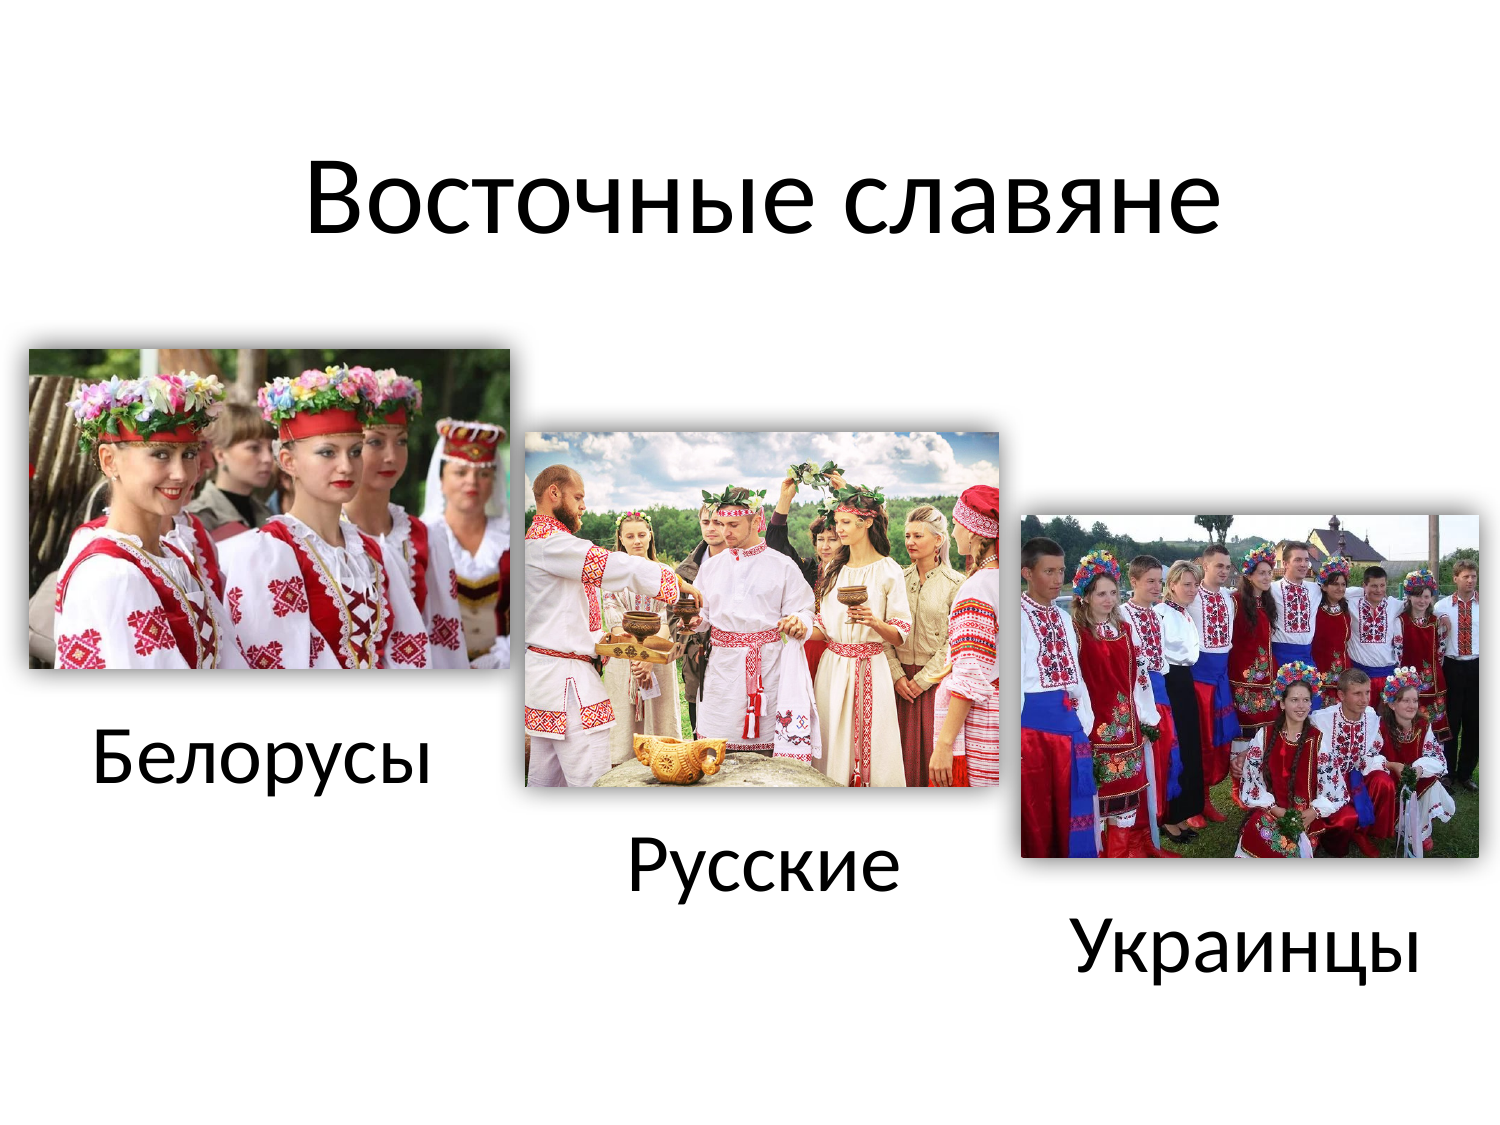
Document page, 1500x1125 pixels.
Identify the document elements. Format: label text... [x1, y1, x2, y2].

text_box Украинцы [1009, 881, 1483, 997]
picture [29, 349, 511, 670]
picture [525, 432, 999, 788]
text_box Восточные славяне [289, 113, 1317, 264]
text_box Белорусы [76, 692, 467, 808]
text_box Русские [596, 808, 951, 916]
picture [1021, 514, 1479, 859]
